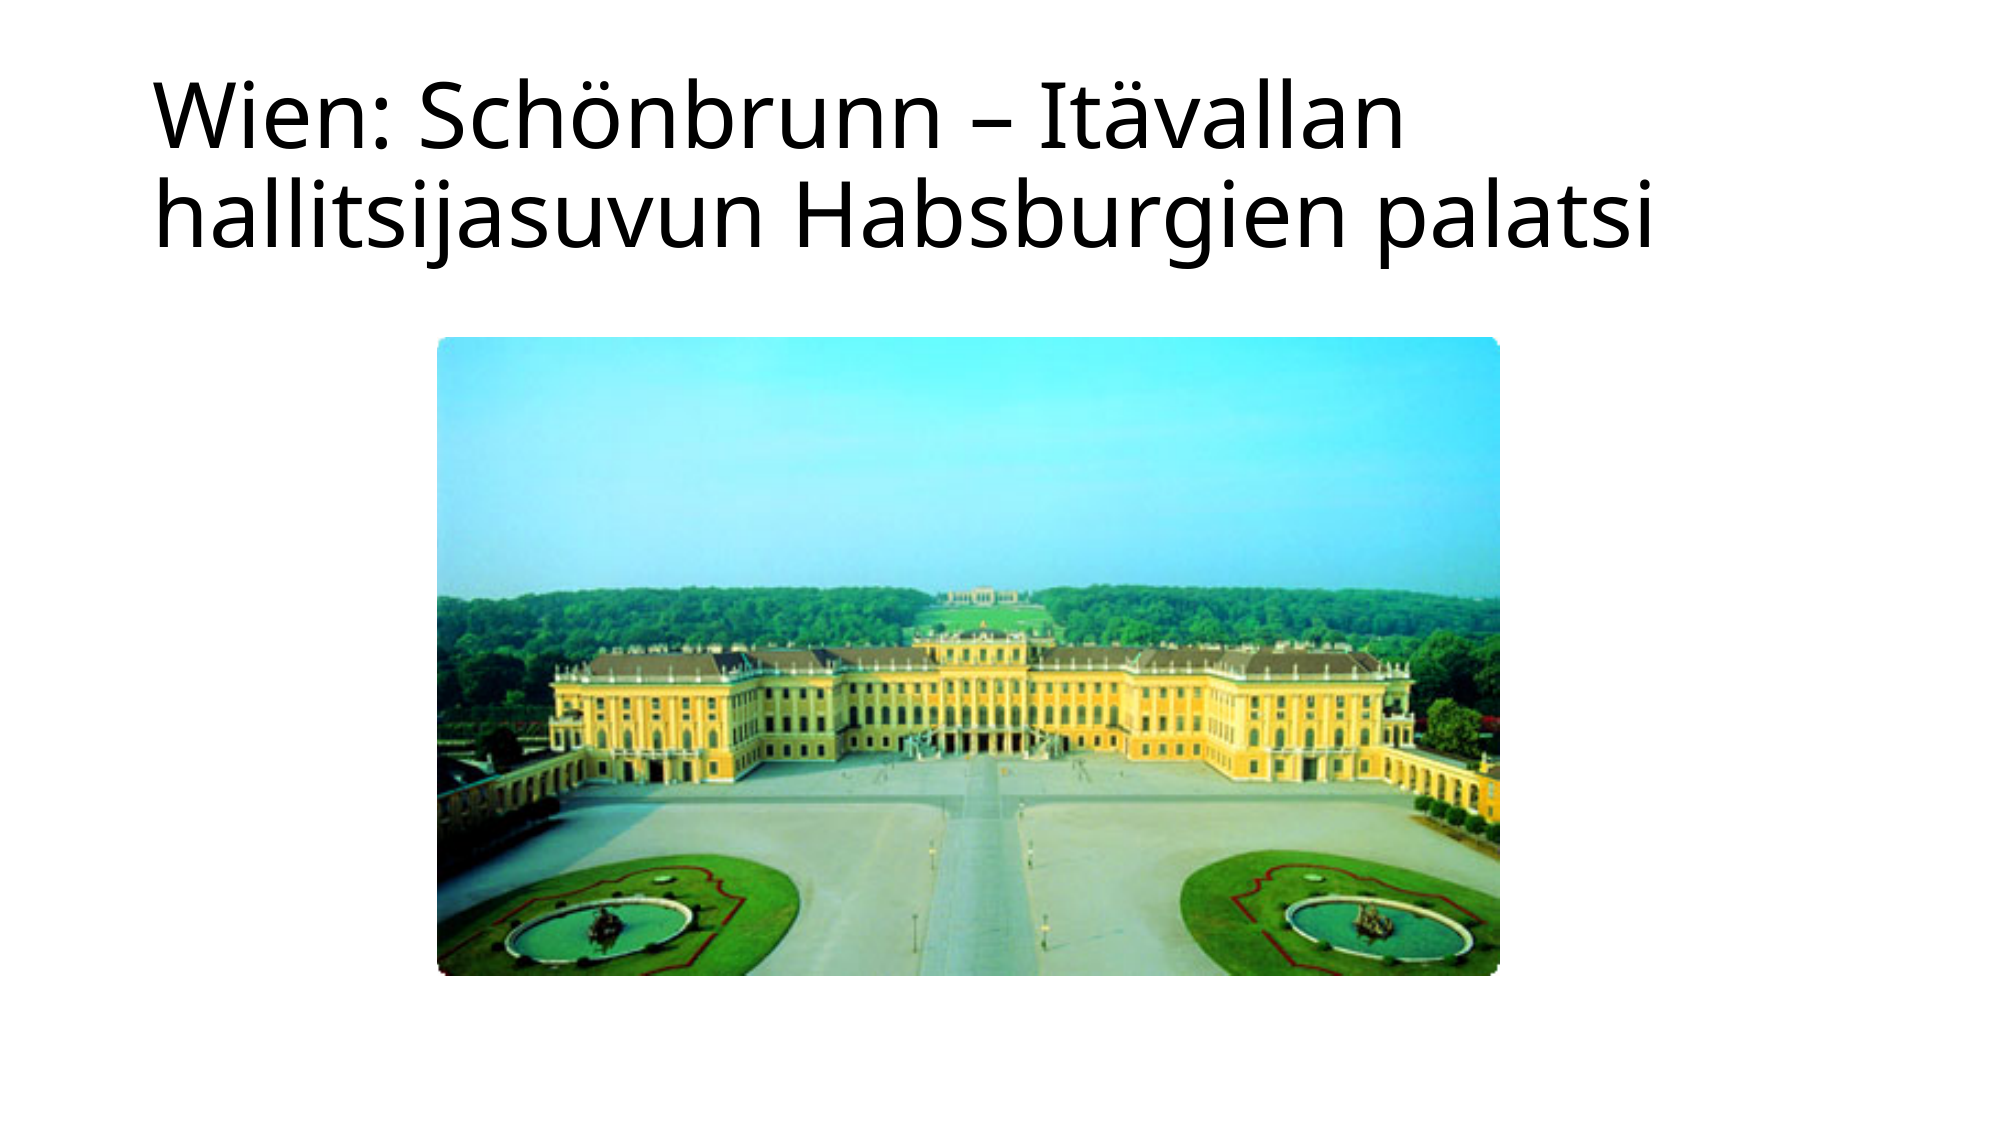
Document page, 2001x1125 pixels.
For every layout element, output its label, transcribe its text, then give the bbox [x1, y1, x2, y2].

title Wien: Schönbrunn – Itävallan hallitsijasuvun Habsburgien palatsi [137, 59, 1863, 278]
picture [437, 337, 1500, 976]
